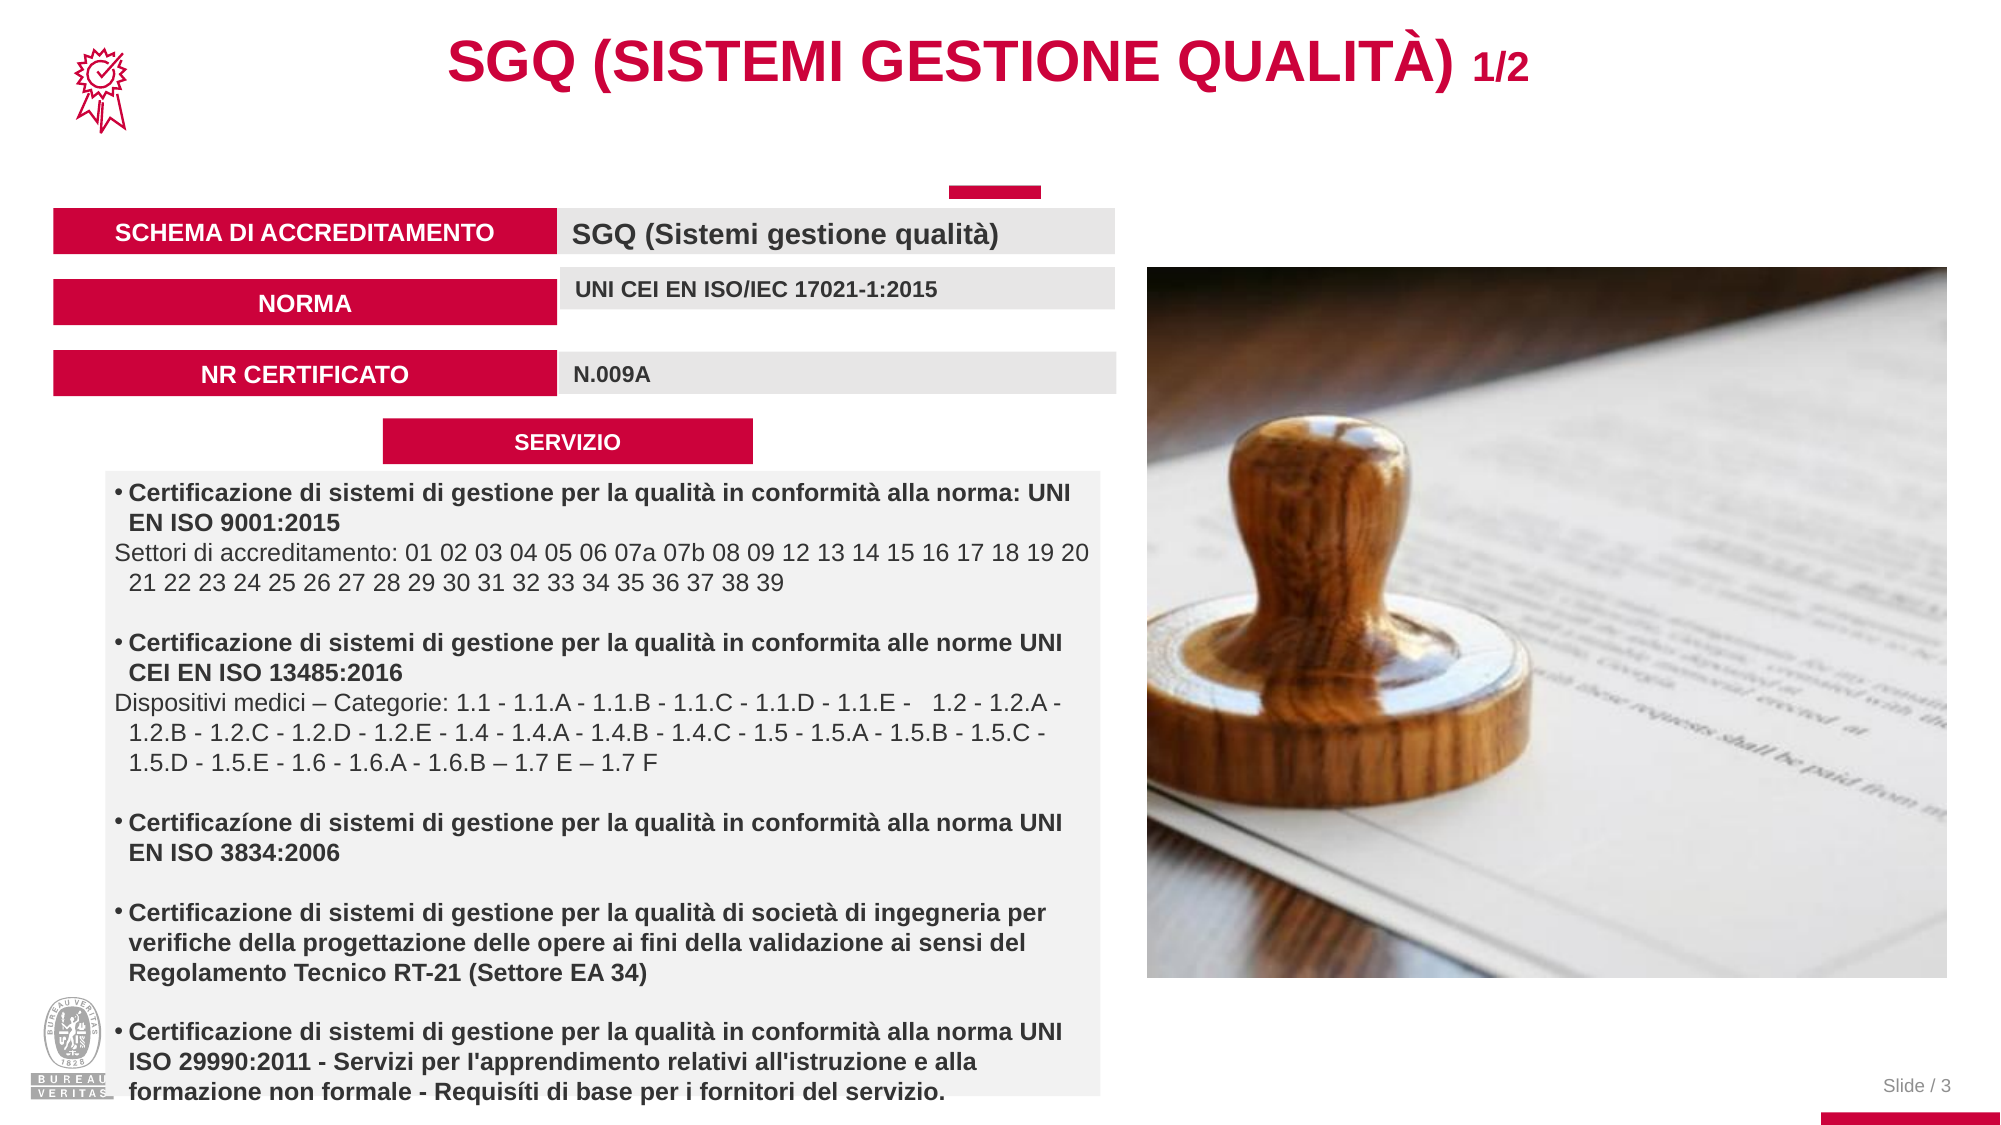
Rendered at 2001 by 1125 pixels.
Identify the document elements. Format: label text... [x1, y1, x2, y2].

text_box Servizio [382, 417, 754, 465]
text_box SGQ (Sistemi gestione qualità) 1/2 [50, 13, 1940, 199]
text_box UNI CEI EN ISO/IEC 17021-1:2015 [560, 267, 1115, 310]
text_box SGQ (Sistemi gestione qualità) [557, 208, 1128, 258]
text_box NORMA [52, 278, 558, 326]
slide_number Slide / 3 [1856, 1073, 1979, 1097]
text_box N.009A [558, 351, 1117, 394]
text_box SCHEMA DI ACCREDITAMENTO [52, 207, 556, 255]
picture [1147, 267, 1947, 978]
text_box Certificazione di sistemi di gestione per la qualità in conformità alla norma: UNI EN ISO 9001:2015 Settori di accreditamento: 01 02 03 04 05 06 07a 07b 08 09 12 13 14 15 16 17 18 19 20 21 22 23 24 25 26 27 28 29 30 31 32 33 34 35 36 37 38 39 Certificazione di sistemi di gestione per la qualità in conformita alle norme UNI CEI EN ISO 13485:2016 Dispositivi medici – Categorie: 1.1 - 1.1.A - 1.1.B - 1.1.C - 1.1.D - 1.1.E - 1.2 - 1.2.A - 1.2.B - 1.2.C - 1.2.D - 1.2.E - 1.4 - 1.4.A - 1.4.B - 1.4.C - 1.5 - 1.5.A - 1.5.B - 1.5.C - 1.5.D - 1.5.E - 1.6 - 1.6.A - 1.6.B – 1.7 E – 1.7 F Certificazíone di sistemi di gestione per la qualità in conformità alla norma UNI EN ISO 3834:2006 Certificazione di sistemi di gestione per la qualità di società di ingegneria per verifiche della progettazione delle opere ai fini della validazione ai sensi del Regolamento Tecnico RT-21 (Settore EA 34) Certificazione di sistemi di gestione per la qualità in conformità alla norma UNI ISO 29990:2011 - Servizi per I'apprendimento relativi all'istruzione e alla formazione non formale - Requisíti di base per i fornitori del servizio. [99, 469, 1110, 1114]
text_box NR CERTIFICATO [52, 349, 558, 397]
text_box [76, 49, 126, 134]
